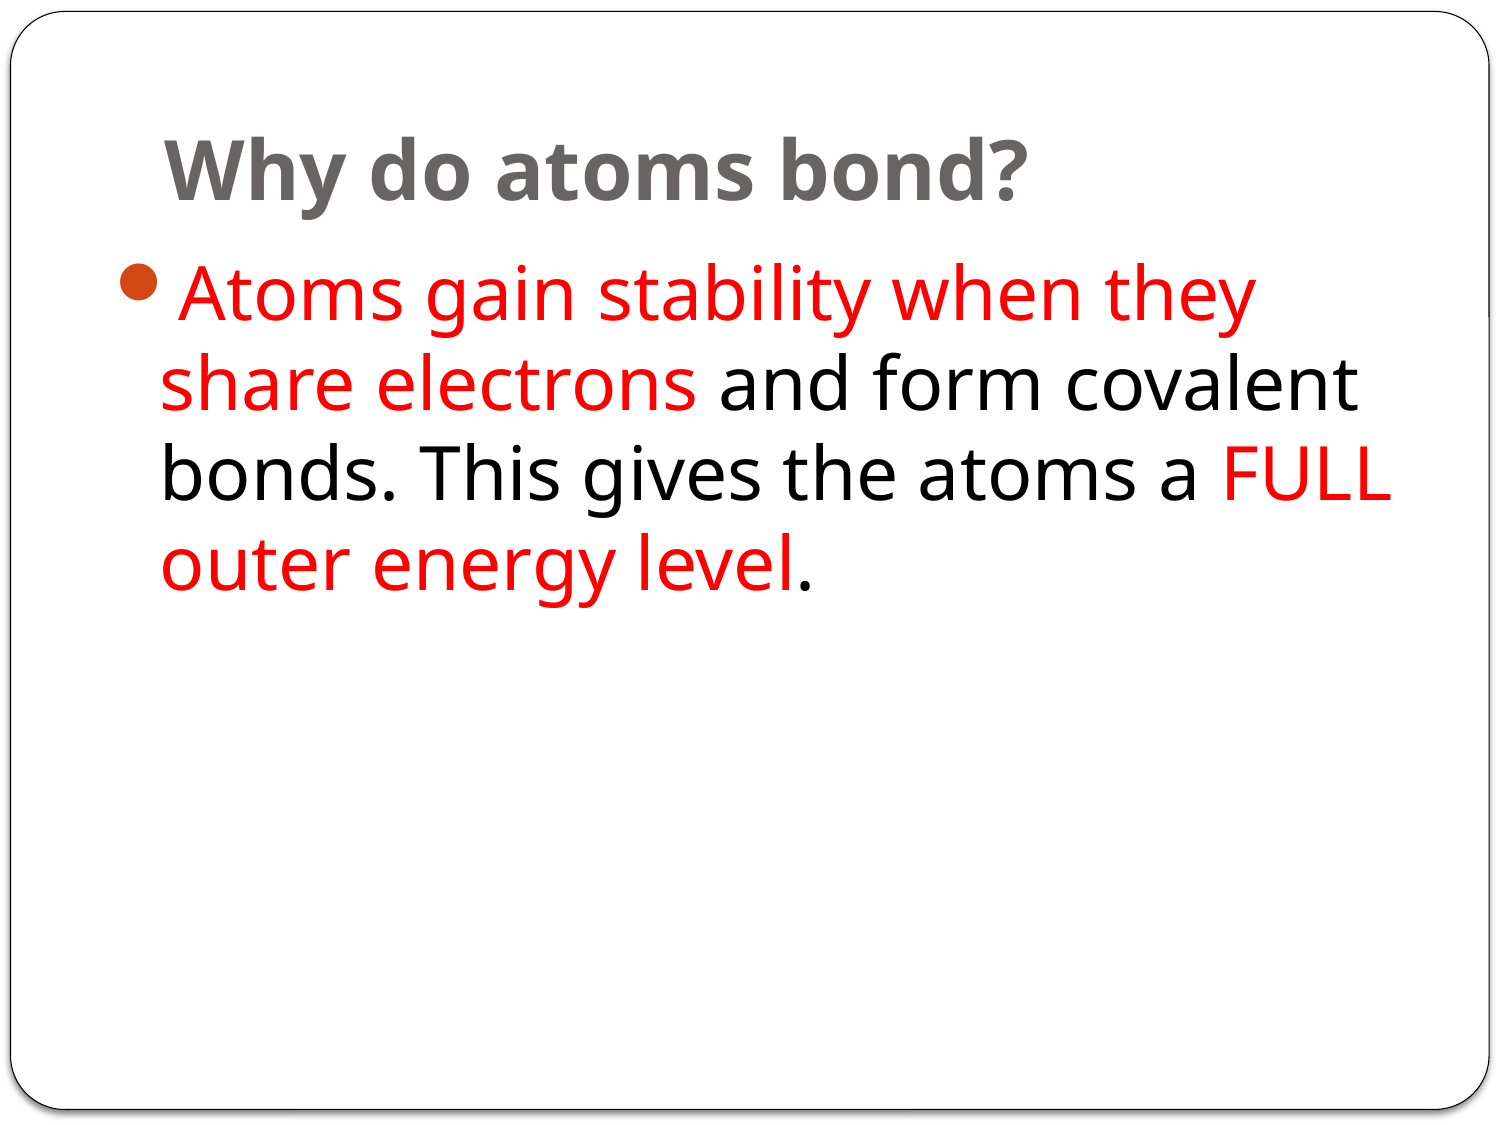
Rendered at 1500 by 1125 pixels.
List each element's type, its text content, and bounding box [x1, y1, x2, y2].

title Why do atoms bond? [150, 45, 1425, 233]
list Atoms gain stability when they share electrons and form covalent bonds. This gives the atoms a FULL outer energy level. [99, 237, 1425, 1063]
